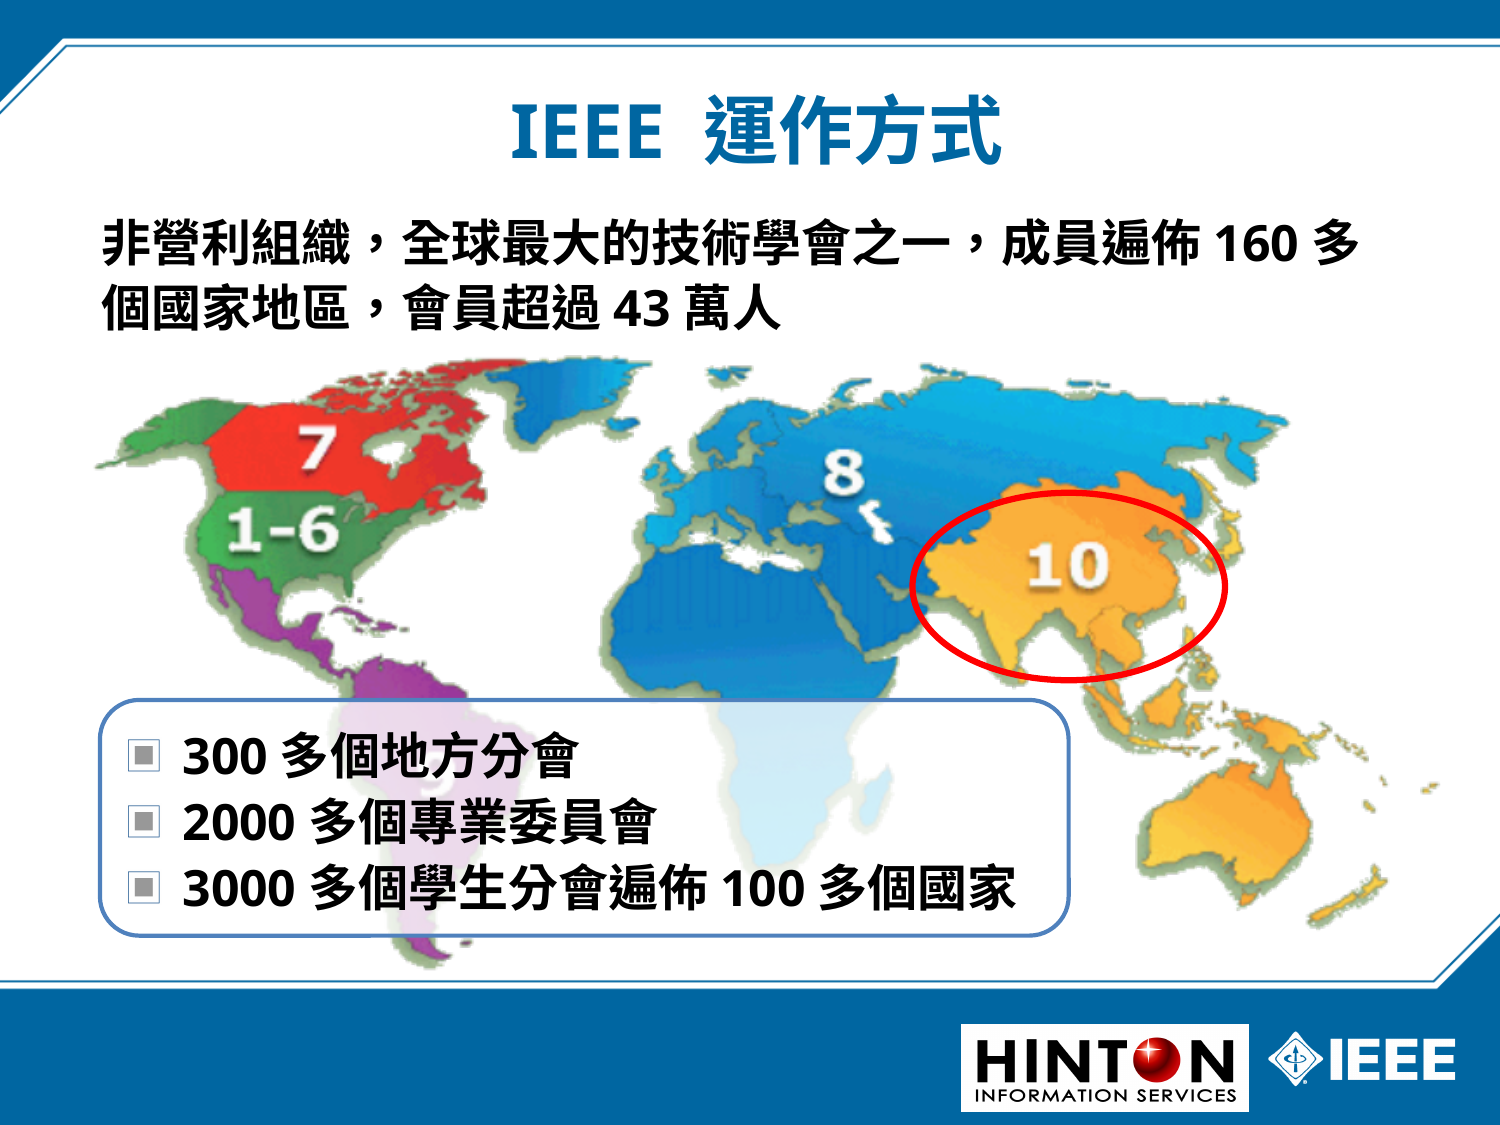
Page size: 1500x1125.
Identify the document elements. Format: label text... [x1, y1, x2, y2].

picture [0, 321, 1500, 1125]
slide_number [1253, 1042, 1425, 1103]
title IEEE 運作方式 [119, 60, 1395, 198]
text_box 非營利組織，全球最大的技術學會之一，成員遍佈160多個國家地區，會員超過43萬人 [75, 197, 1388, 320]
picture [0, 0, 1500, 115]
